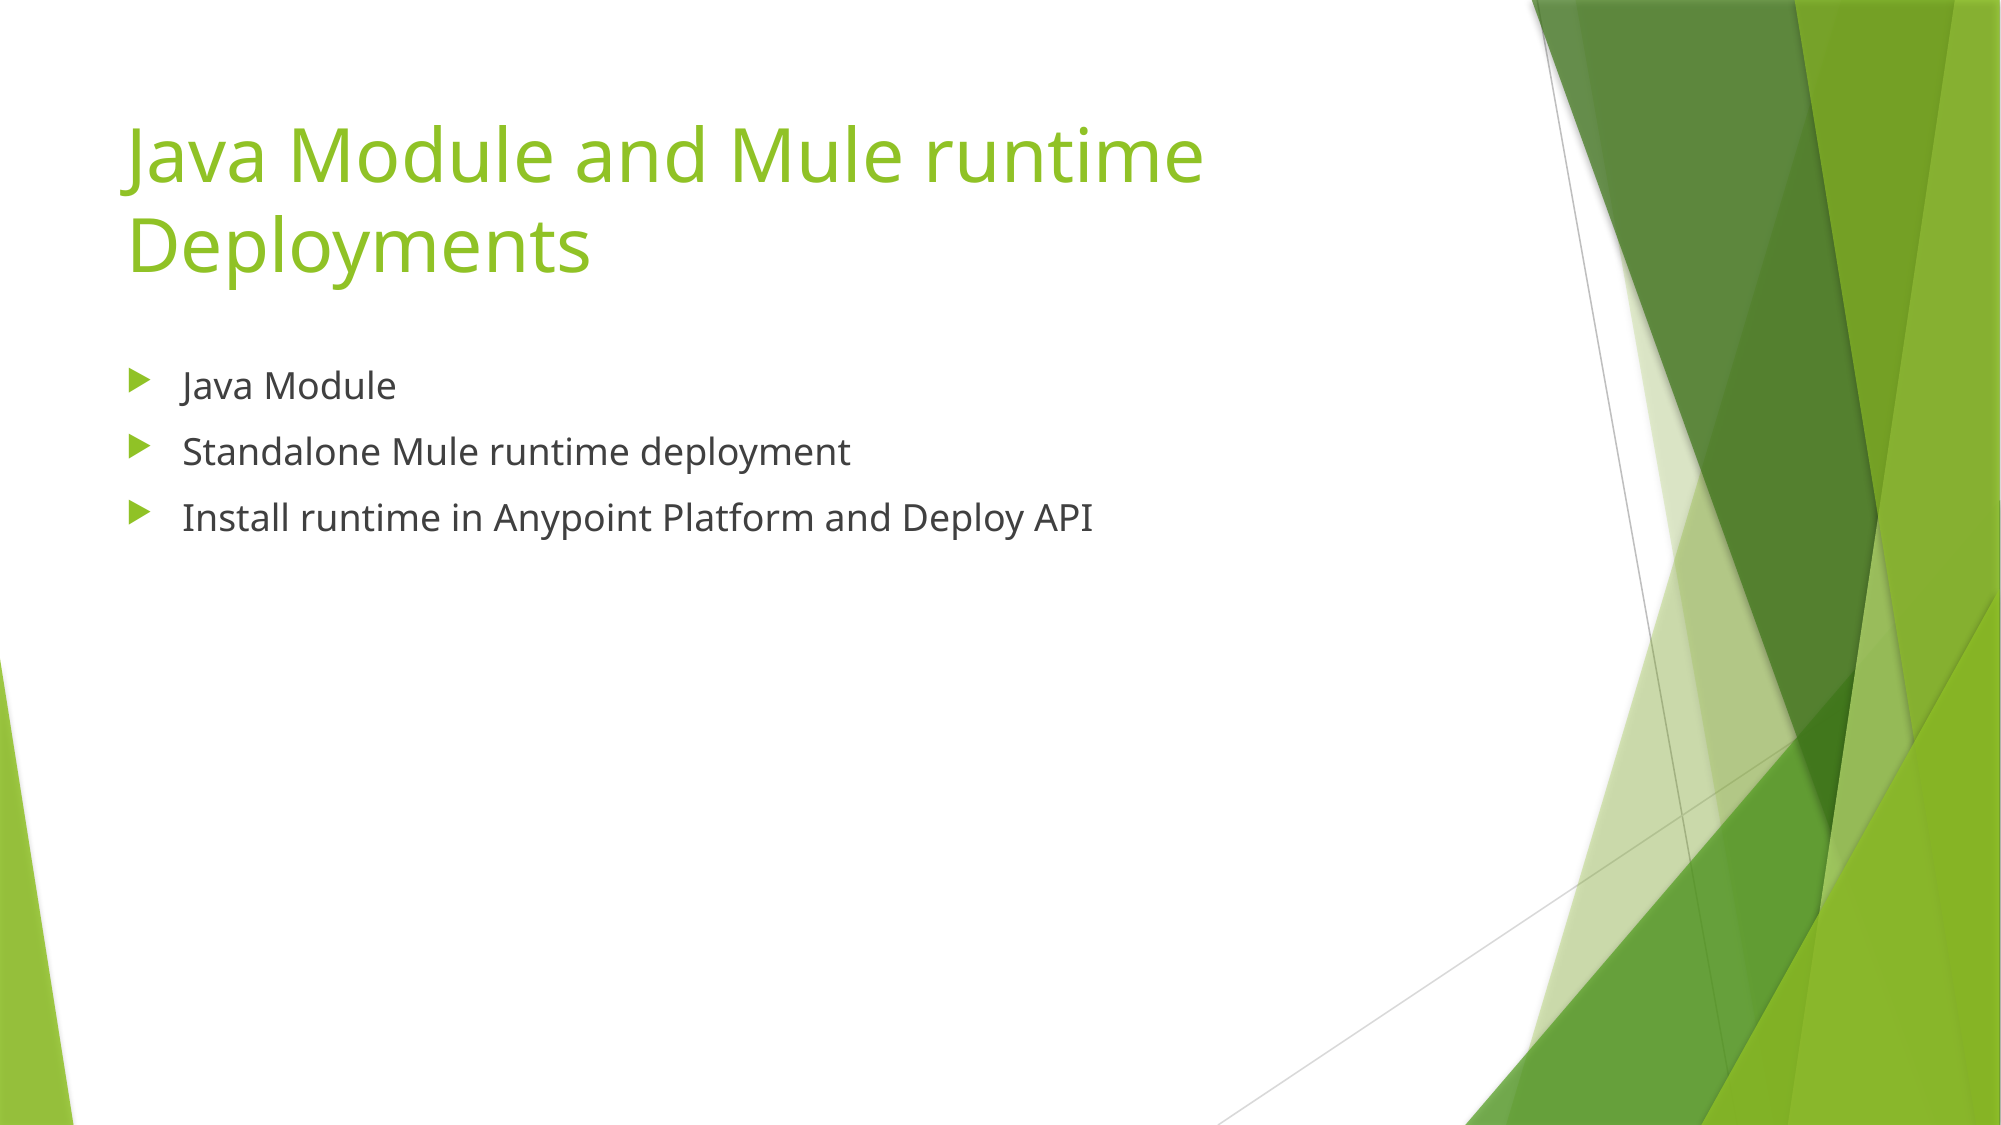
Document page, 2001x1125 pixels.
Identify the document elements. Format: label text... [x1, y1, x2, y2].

title Java Module and Mule runtime Deployments [111, 99, 1522, 317]
list Java Module Standalone Mule runtime deployment Install runtime in Anypoint Platform and Deploy API [111, 354, 1522, 992]
